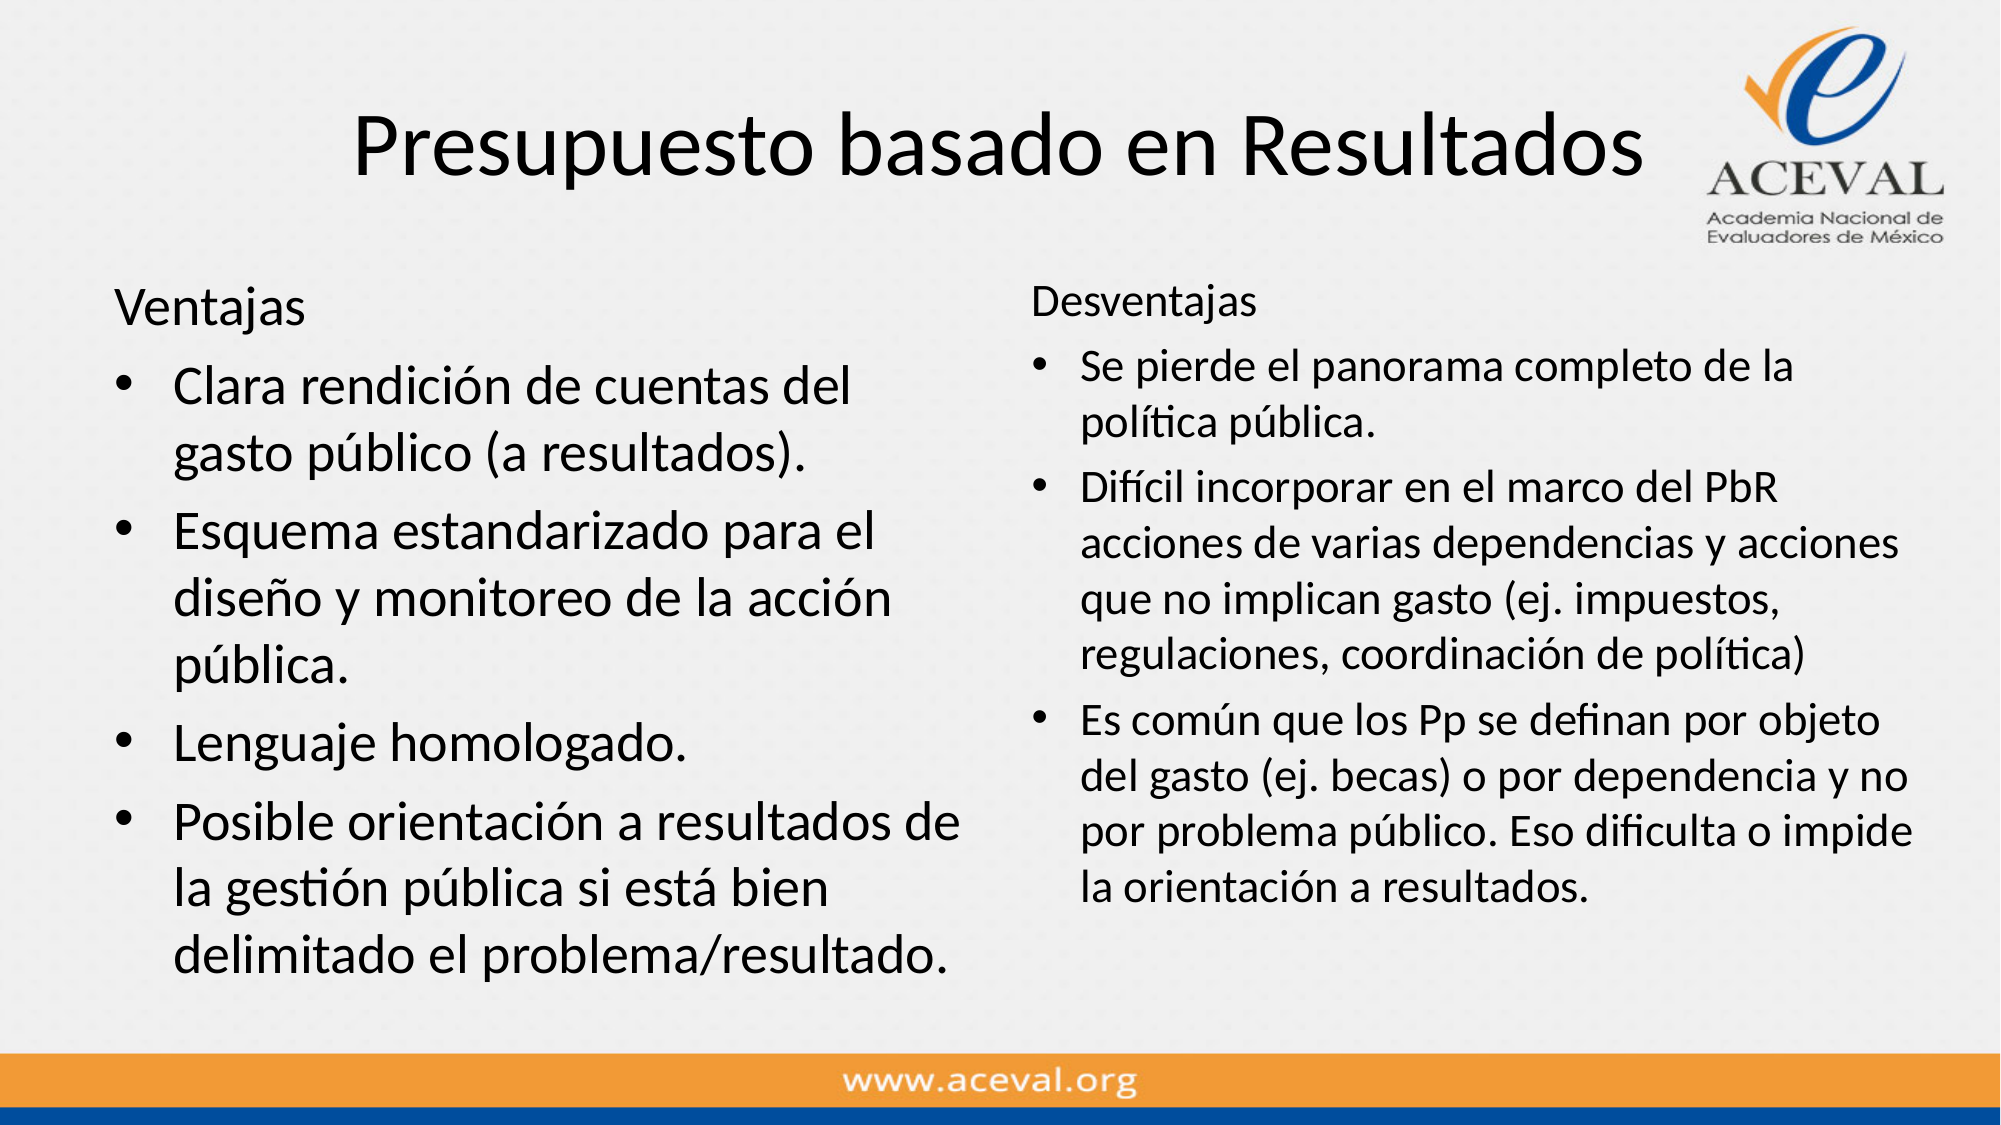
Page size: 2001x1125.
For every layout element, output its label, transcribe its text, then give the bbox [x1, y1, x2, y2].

list Ventajas Clara rendición de cuentas del gasto público (a resultados). Esquema estandarizado para el diseño y monitoreo de la acción pública. Lenguaje homologado. Posible orientación a resultados de la gestión pública si está bien delimitado el problema/resultado. [99, 262, 984, 1005]
picture [0, 0, 2001, 1125]
title Presupuesto basado en Resultados [99, 45, 1900, 233]
list Desventajas Se pierde el panorama completo de la política pública. Difícil incorporar en el marco del PbR acciones de varias dependencias y acciones que no implican gasto (ej. impuestos, regulaciones, coordinación de política) Es común que los Pp se definan por objeto del gasto (ej. becas) o por dependencia y no por problema público. Eso dificulta o impide la orientación a resultados. [1016, 262, 1936, 1005]
